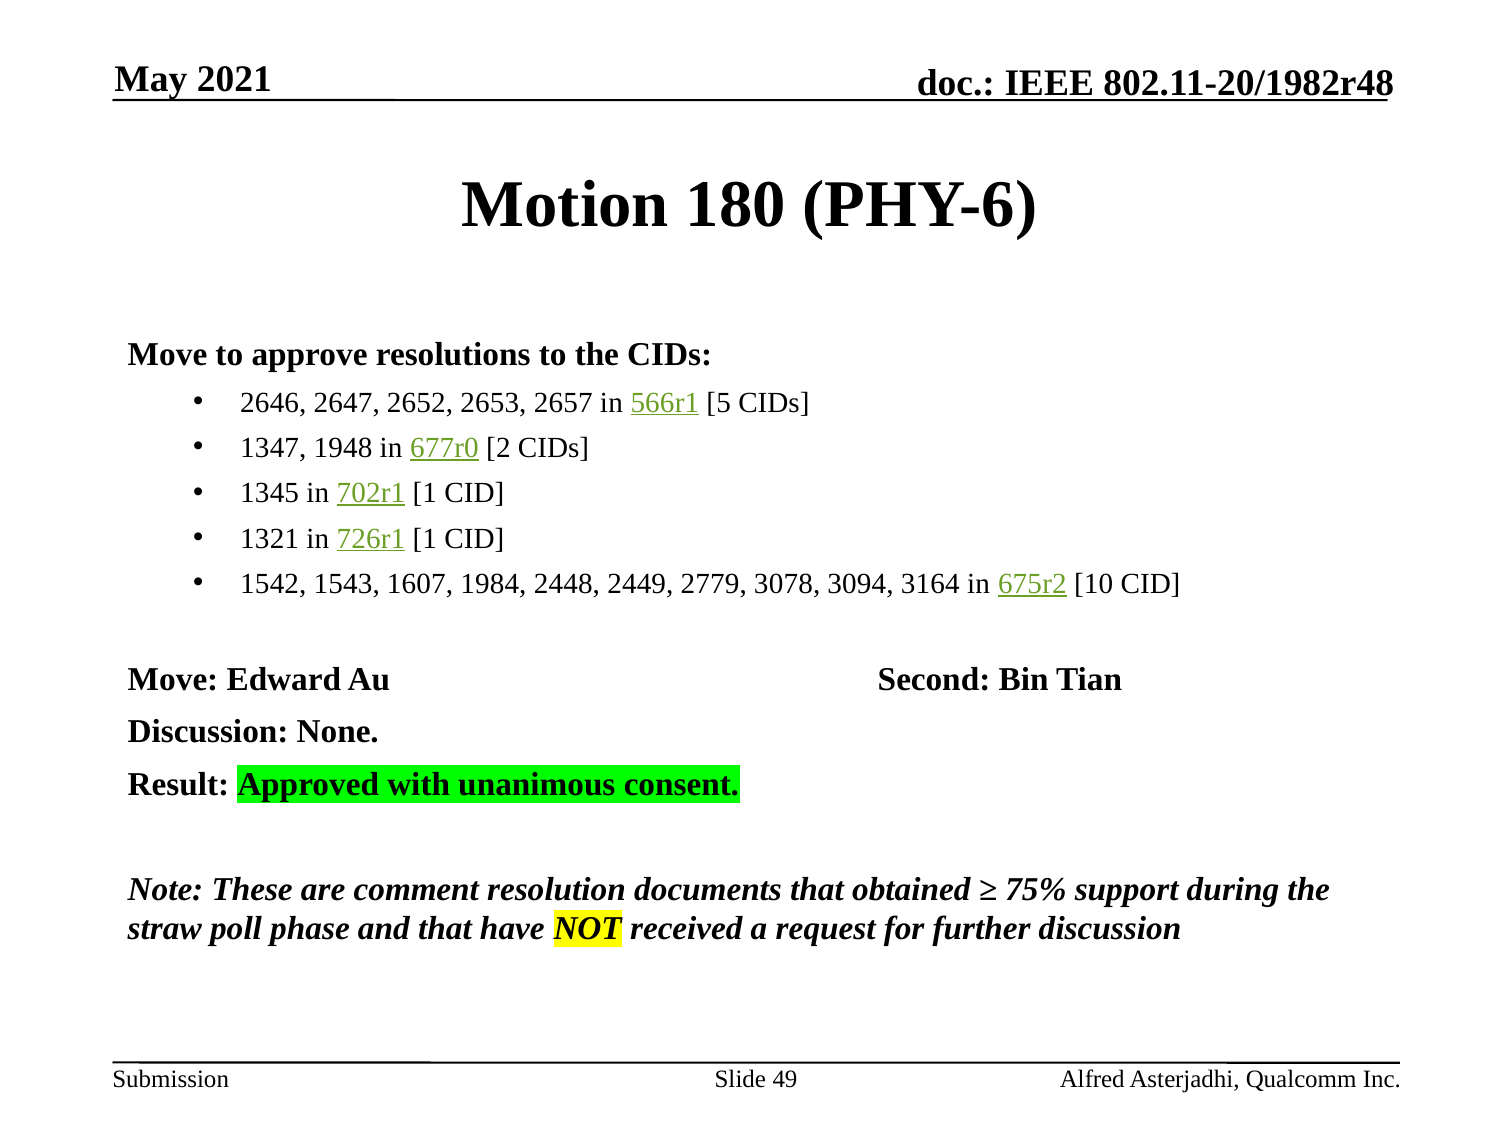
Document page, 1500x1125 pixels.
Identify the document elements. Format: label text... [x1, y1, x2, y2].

slide_number Slide 49 [712, 1061, 800, 1123]
list Move to approve resolutions to the CIDs: 2646, 2647, 2652, 2653, 2657 in 566r1 [5 CIDs] 1347, 1948 in 677r0 [2 CIDs] 1345 in 702r1 [1 CID] 1321 in 726r1 [1 CID] 1542, 1543, 1607, 1984, 2448, 2449, 2779, 3078, 3094, 3164 in 675r2 [10 CID] Move: Edward Au Second: Bin Tian Discussion: None. Result: Approved with unanimous consent. Note: These are comment resolution documents that obtained ≥ 75% support during the straw poll phase and that have NOT received a request for further discussion [112, 324, 1388, 1063]
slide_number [114, 54, 423, 100]
title Motion 180 (PHY-6) [112, 112, 1388, 288]
footer Alfred Asterjadhi, Qualcomm Inc. [878, 1061, 1402, 1093]
